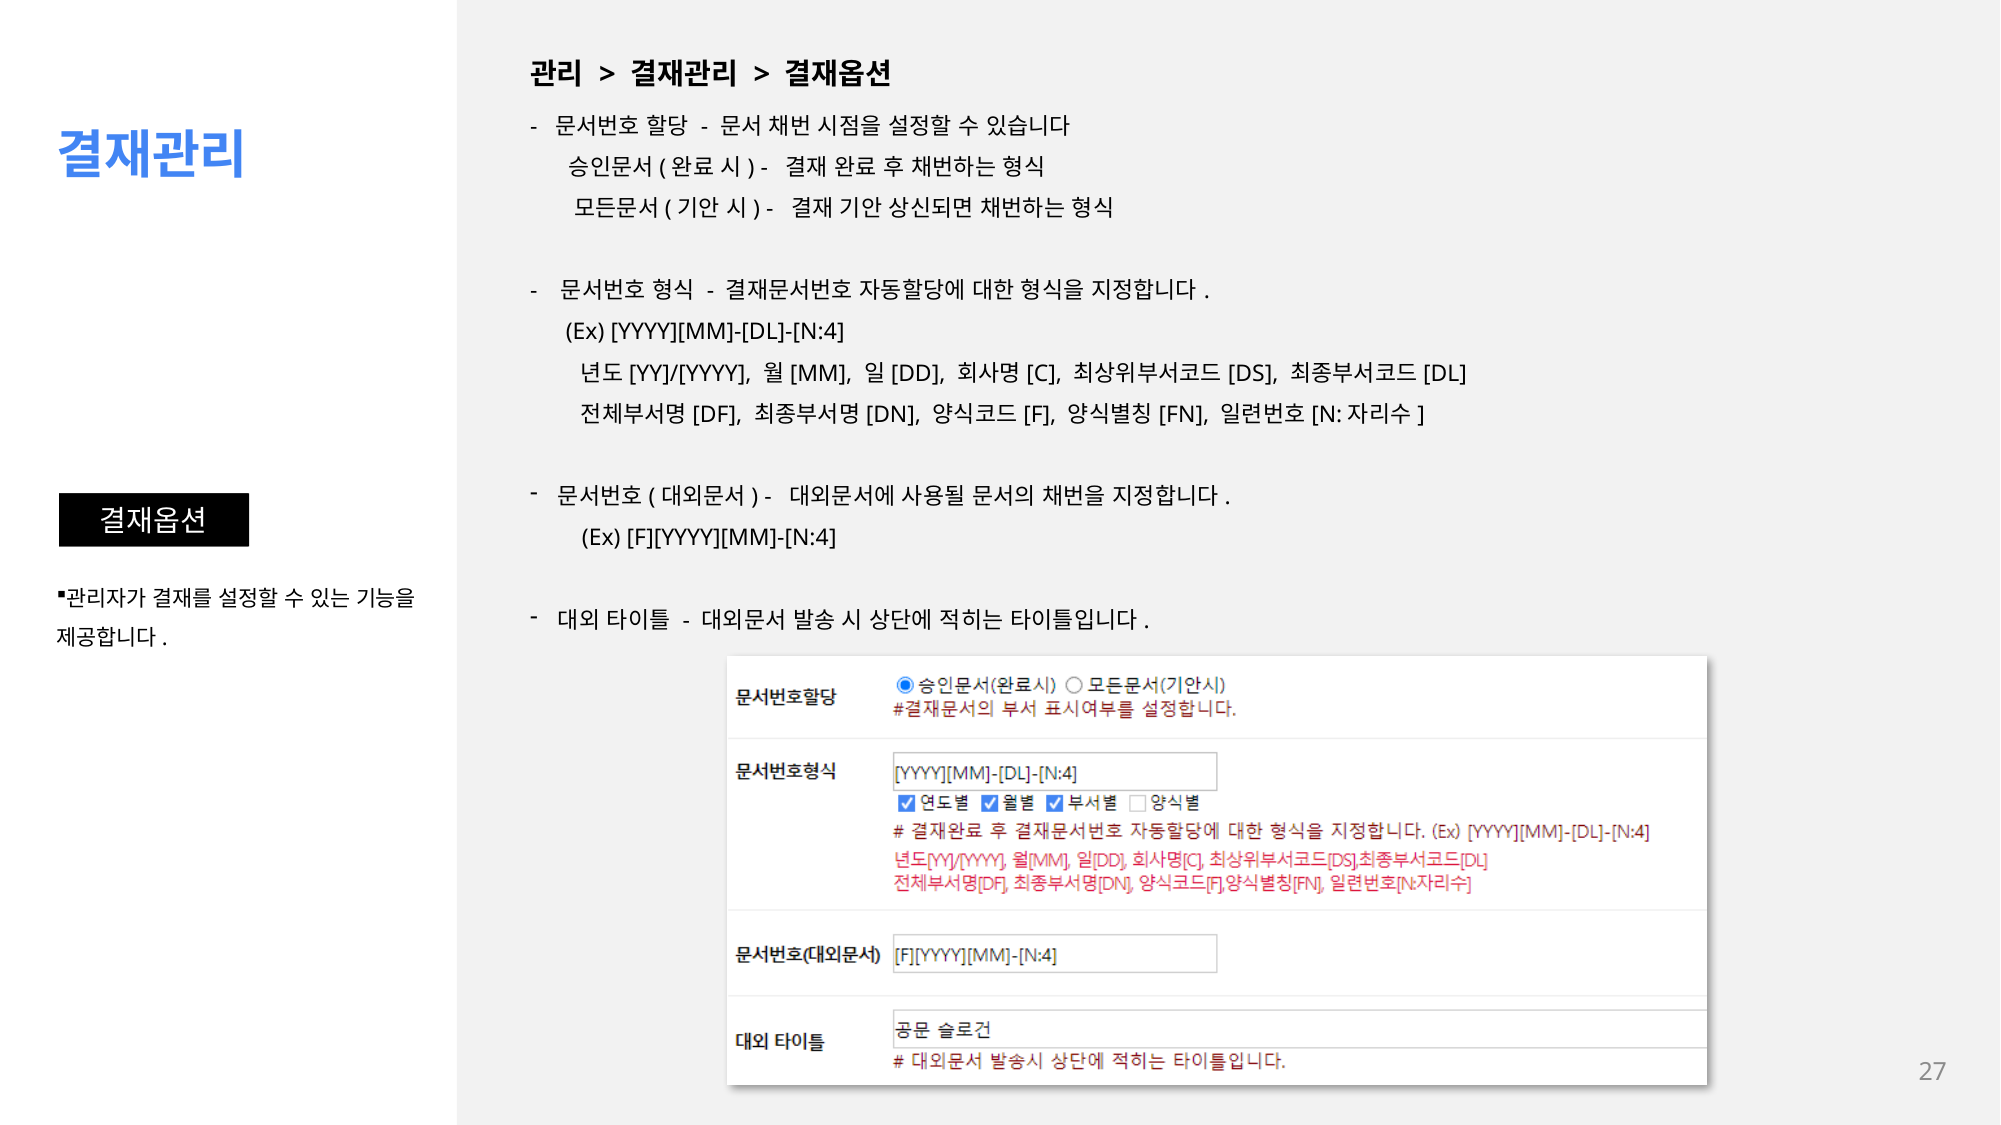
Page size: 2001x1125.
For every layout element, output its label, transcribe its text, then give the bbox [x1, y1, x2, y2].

text_box 결재옵션 [58, 492, 249, 548]
text_box - 문서번호 할당 - 문서 채번 시점을 설정할 수 있습니다 승인문서(완료 시) - 결재 완료 후 채번하는 형식 모든문서(기안 시) - 결재 기안 상신되면 채번하는 형식 - 문서번호 형식 - 결재문서번호 자동할당에 대한 형식을 지정합니다. (Ex) [YYYY][MM]-[DL]-[N:4] 년도[YY]/[YYYY], 월[MM], 일[DD], 회사명[C], 최상위부서코드[DS], 최종부서코드[DL] 전체부서명[DF], 최종부서명[DN], 양식코드[F], 양식별칭[FN], 일련번호[N:자리수] 문서번호(대외문서) - 대외문서에 사용될 문서의 채번을 지정합니다. (Ex) [F][YYYY][MM]-[N:4] 대외 타이틀 - 대외문서 발송 시 상단에 적히는 타이틀입니다. [515, 90, 1921, 640]
picture [726, 656, 1707, 1085]
text_box 관리자가 결재를 설정할 수 있는 기능을 제공합니다. [41, 563, 457, 657]
text_box 관리 > 결재관리 > 결재옵션 [515, 30, 1028, 90]
text_box 결재관리 [41, 114, 410, 192]
